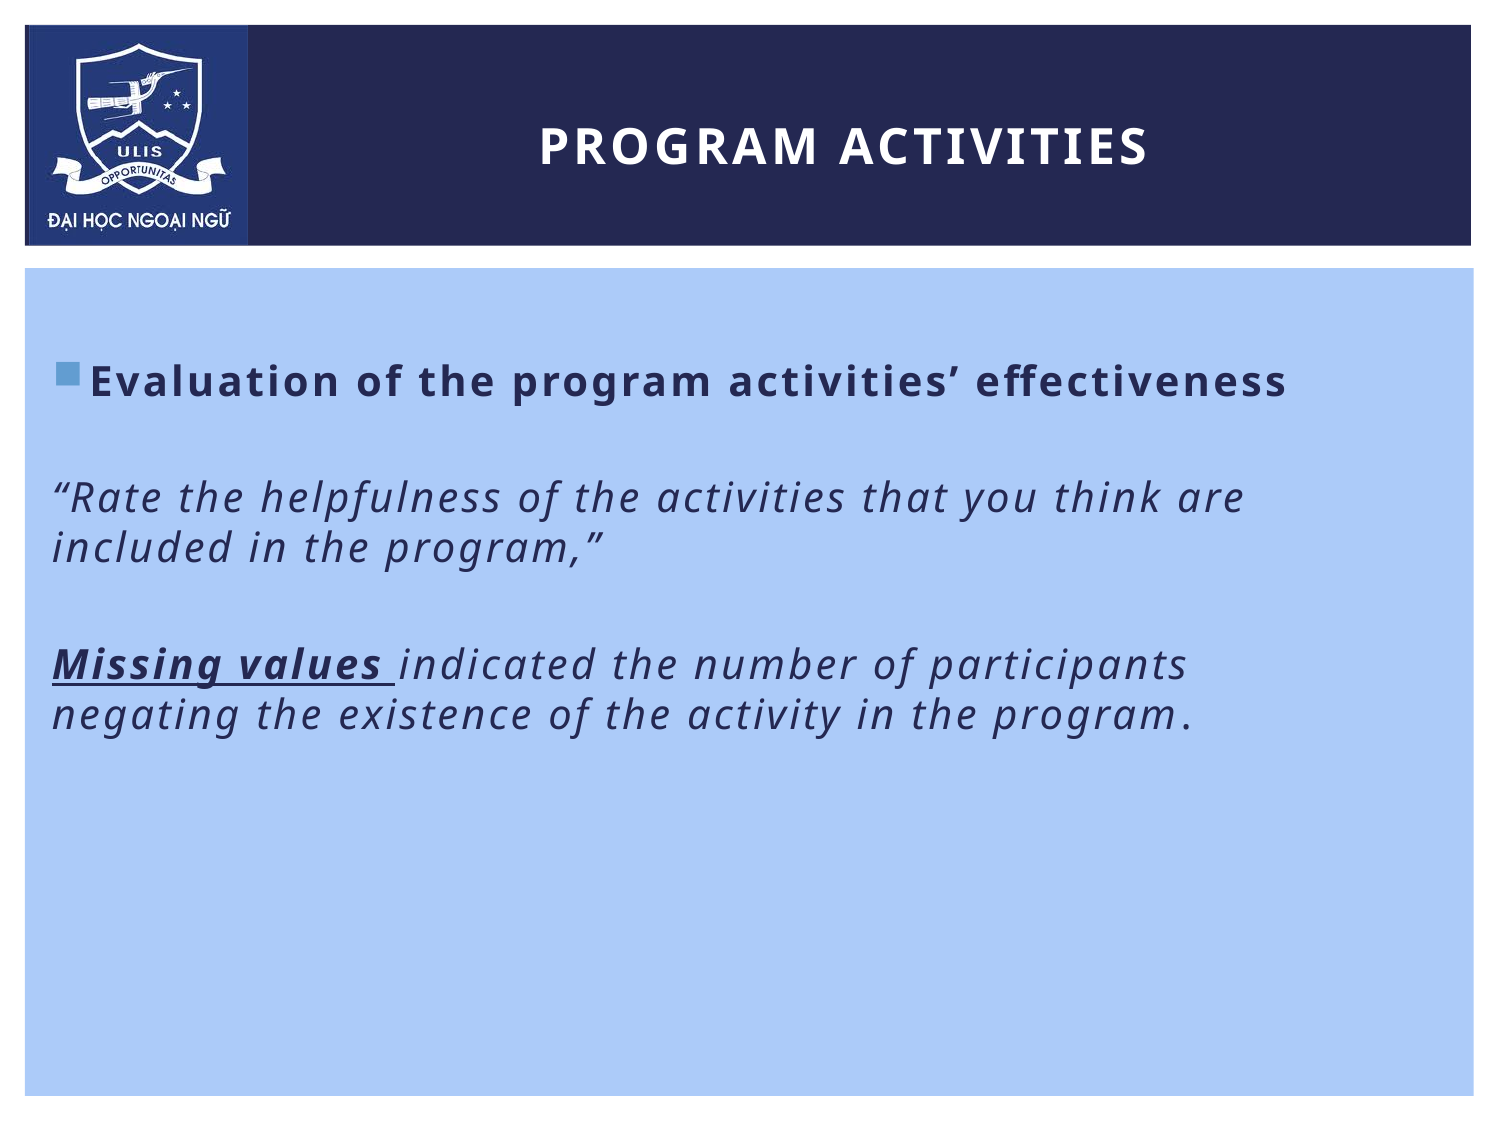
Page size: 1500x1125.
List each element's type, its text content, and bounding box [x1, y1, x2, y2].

title program activities [253, 58, 1438, 232]
list Evaluation of the program activities’ effectiveness “Rate the helpfulness of the activities that you think are included in the program,” Missing values indicated the number of participants negating the existence of the activity in the program. [29, 288, 1409, 953]
picture [29, 25, 249, 245]
